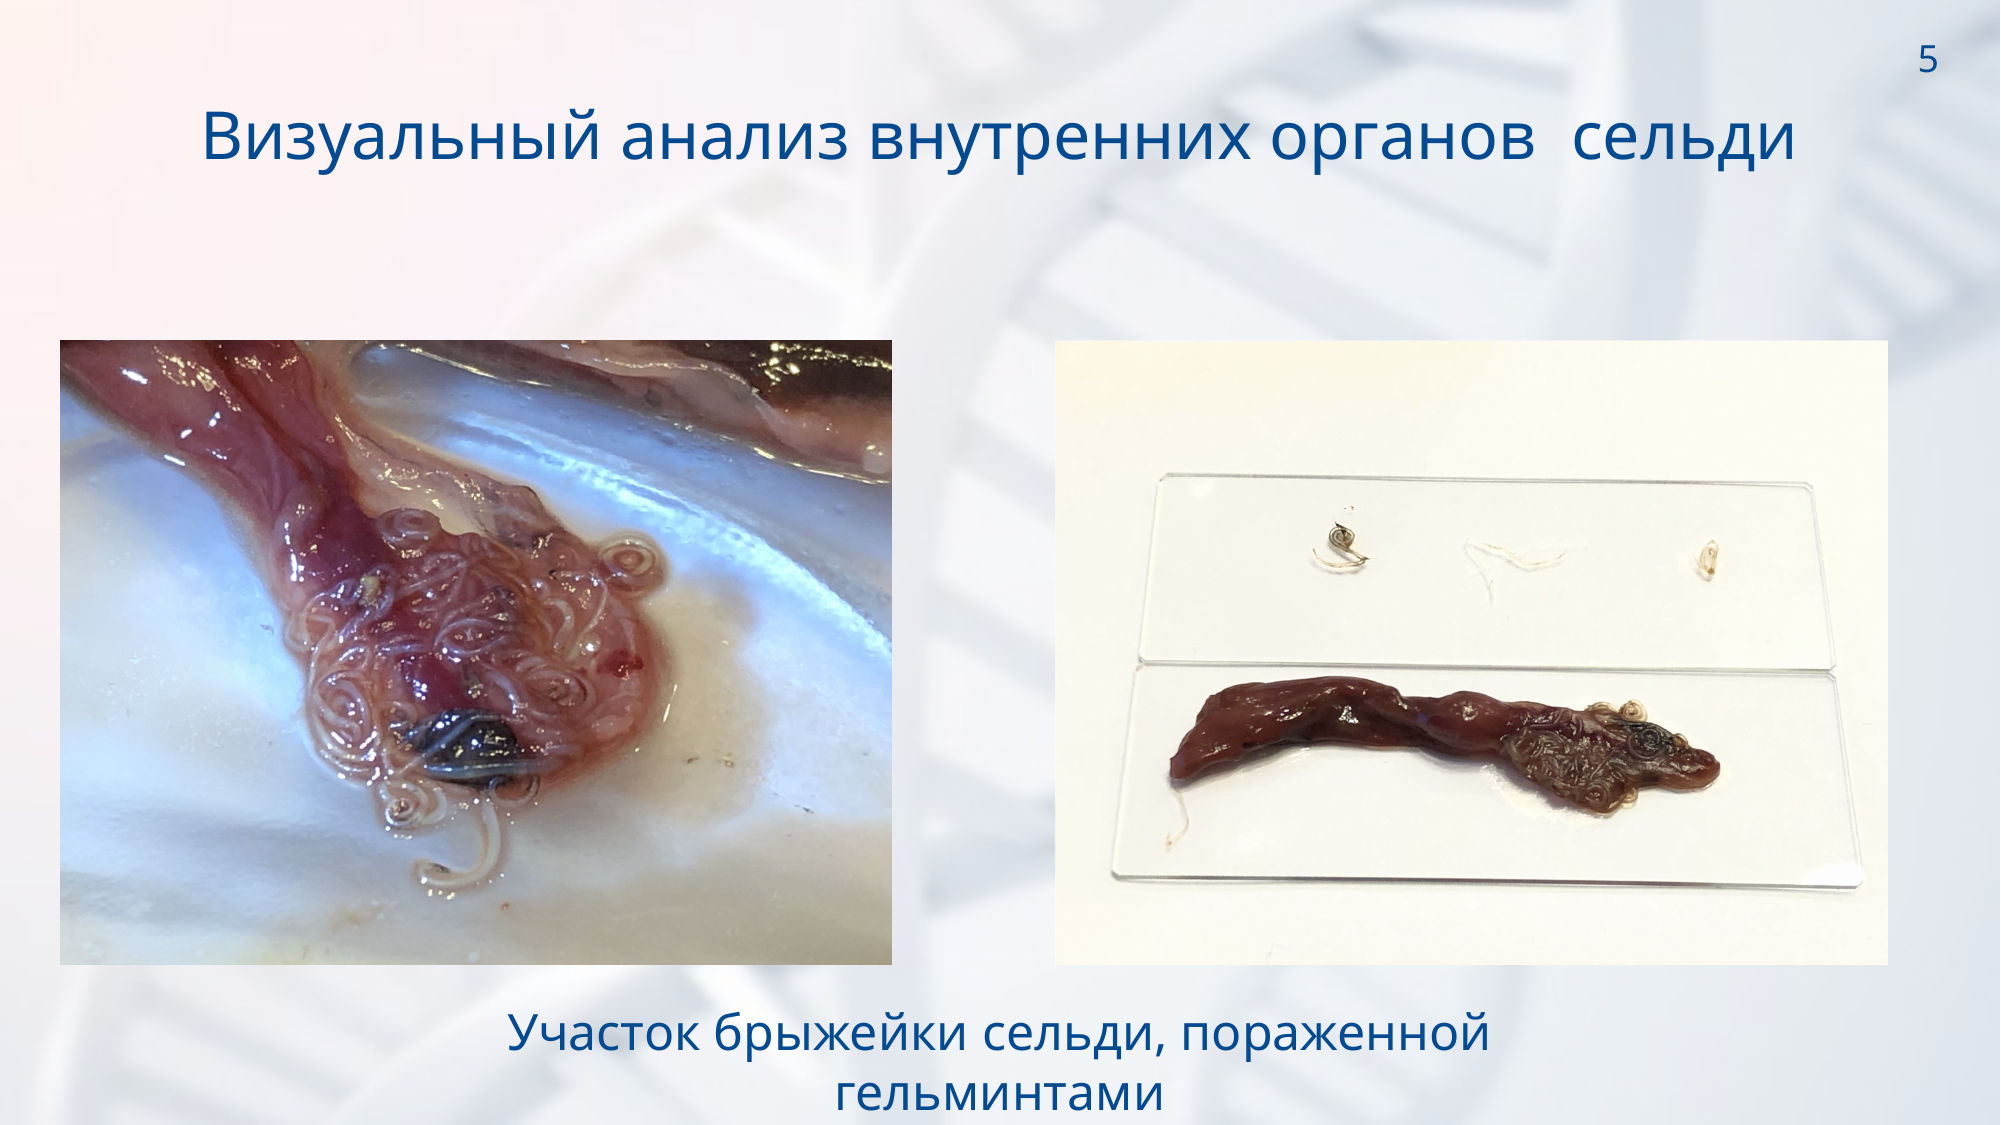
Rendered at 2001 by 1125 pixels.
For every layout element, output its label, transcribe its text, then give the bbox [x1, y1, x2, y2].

title Визуальный анализ внутренних органов сельди [137, 59, 1863, 278]
picture [1056, 236, 1887, 1069]
text_box 5 [1902, 27, 1963, 87]
picture [59, 340, 892, 965]
text_box Участок брыжейки сельди, пораженной гельминтами [332, 993, 1668, 1125]
